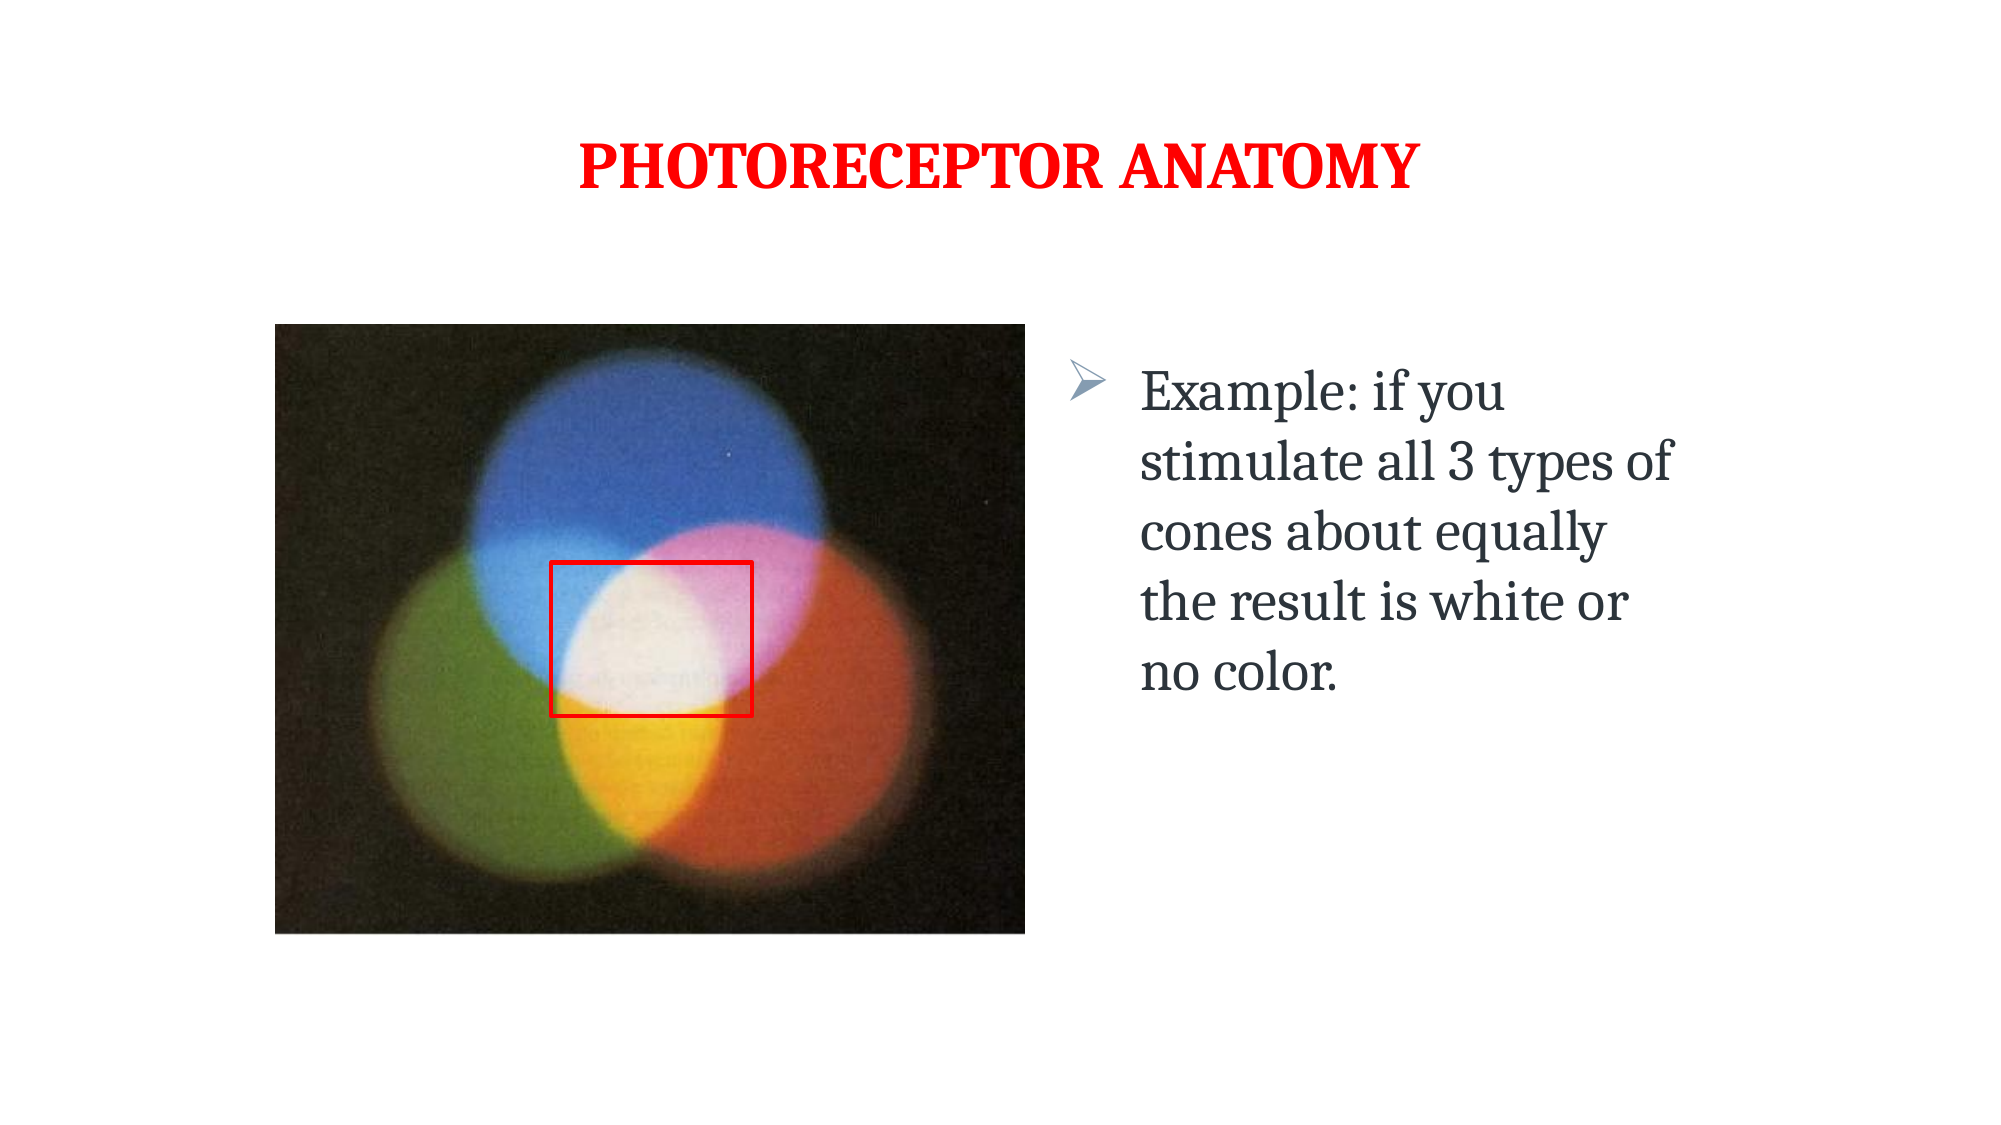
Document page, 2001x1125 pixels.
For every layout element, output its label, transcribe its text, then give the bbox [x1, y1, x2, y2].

list Example: if you stimulate all 3 types of cones about equally the result is white or no color. [1050, 337, 1713, 1013]
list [274, 324, 1026, 936]
title PHOTORECEPTOR ANATOMY [99, 47, 1900, 275]
